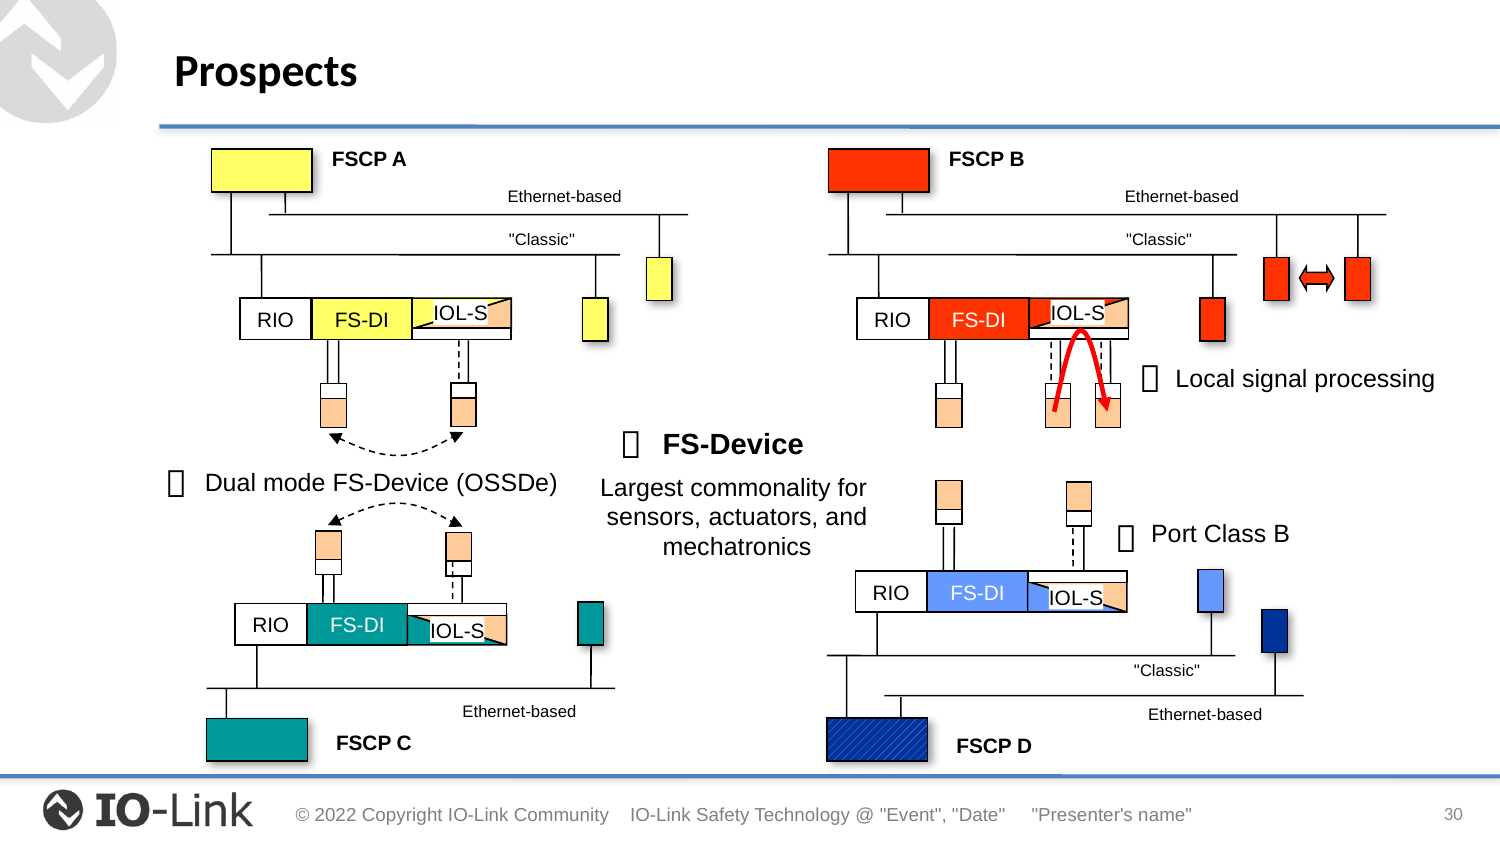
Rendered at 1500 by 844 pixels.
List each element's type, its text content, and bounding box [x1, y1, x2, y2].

text_box [329, 432, 461, 456]
text_box Largest commonality for sensors, actuators, and mechatronics [573, 463, 901, 569]
text_box [828, 149, 930, 193]
text_box [1263, 257, 1290, 301]
text_box FSCP D [941, 725, 1048, 766]
slide_number 30 [1352, 790, 1478, 836]
text_box Local signal processing [1160, 354, 1469, 400]
text_box FSCP C [321, 722, 427, 763]
text_box Ethernet-based [462, 701, 577, 722]
text_box [1060, 348, 1101, 412]
text_box Ethernet-based [507, 185, 623, 206]
text_box  [164, 460, 188, 506]
text_box [1299, 266, 1334, 290]
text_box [1095, 383, 1121, 428]
text_box  [1114, 515, 1138, 561]
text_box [856, 297, 1129, 340]
text_box [327, 503, 463, 527]
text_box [935, 480, 963, 525]
text_box "Classic" [1133, 659, 1201, 680]
text_box  [619, 421, 643, 467]
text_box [1045, 383, 1071, 428]
text_box FS-Device [662, 425, 805, 461]
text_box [315, 530, 342, 575]
text_box [646, 257, 672, 301]
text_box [855, 570, 1128, 613]
text_box [1262, 609, 1288, 653]
text_box [577, 602, 604, 646]
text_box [1066, 481, 1092, 527]
text_box [1199, 297, 1226, 341]
text_box [206, 718, 308, 762]
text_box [935, 383, 963, 428]
text_box Ethernet-based [1148, 704, 1263, 725]
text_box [445, 532, 472, 577]
text_box [1198, 569, 1224, 613]
text_box "Classic" [1126, 228, 1193, 249]
text_box [211, 149, 313, 193]
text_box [320, 383, 347, 428]
text_box [1345, 257, 1371, 301]
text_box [239, 297, 512, 340]
text_box [582, 297, 609, 341]
text_box [826, 717, 928, 761]
text_box FSCP B [933, 137, 1040, 178]
text_box  [1138, 354, 1160, 400]
picture [41, 788, 254, 831]
text_box Ethernet-based [1124, 185, 1240, 206]
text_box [234, 603, 507, 646]
text_box Dual mode FS-Device (OSSDe) [189, 459, 574, 504]
text_box "Classic" [508, 228, 576, 249]
title Prospects [159, 22, 1459, 115]
text_box FSCP A [317, 137, 422, 178]
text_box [450, 382, 477, 427]
text_box Port Class B [1136, 510, 1387, 555]
picture [0, 0, 117, 123]
